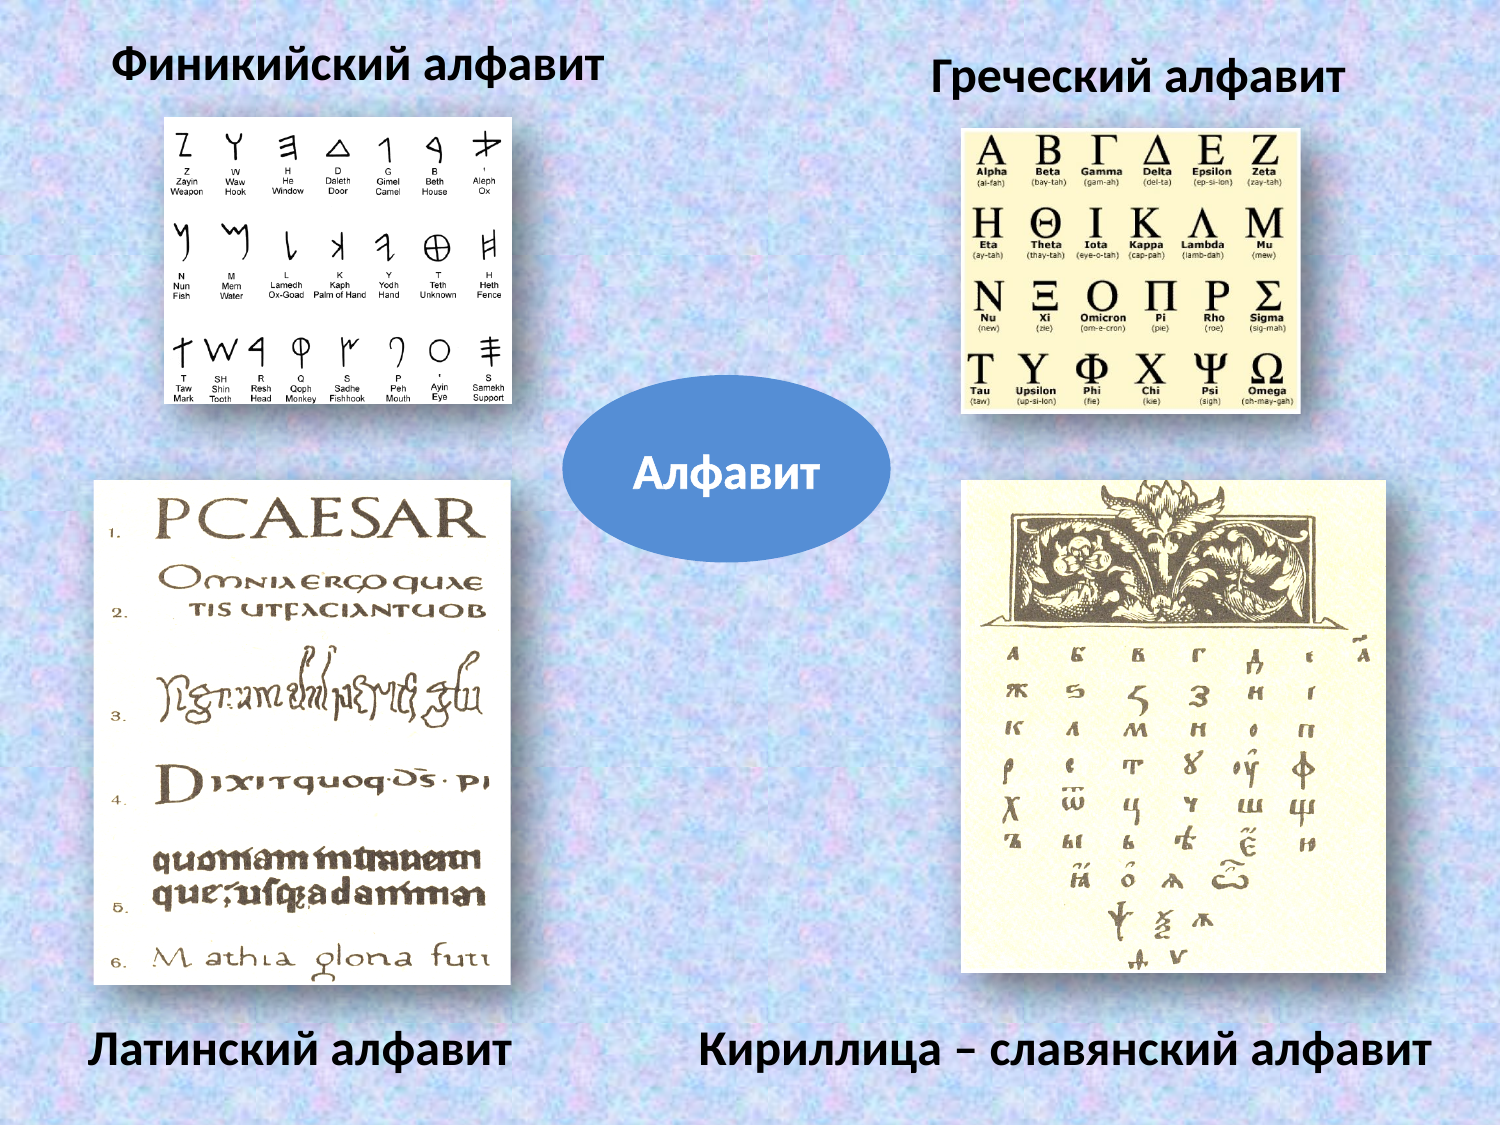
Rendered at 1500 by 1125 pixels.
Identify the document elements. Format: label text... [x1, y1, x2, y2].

text_box Кириллица – славянский алфавит [683, 1007, 1448, 1083]
picture [0, 0, 1500, 1125]
text_box Латинский алфавит [72, 1007, 528, 1083]
text_box Алфавит [560, 372, 893, 565]
text_box Финикийский алфавит [96, 23, 620, 99]
text_box Греческий алфавит [916, 35, 1361, 110]
